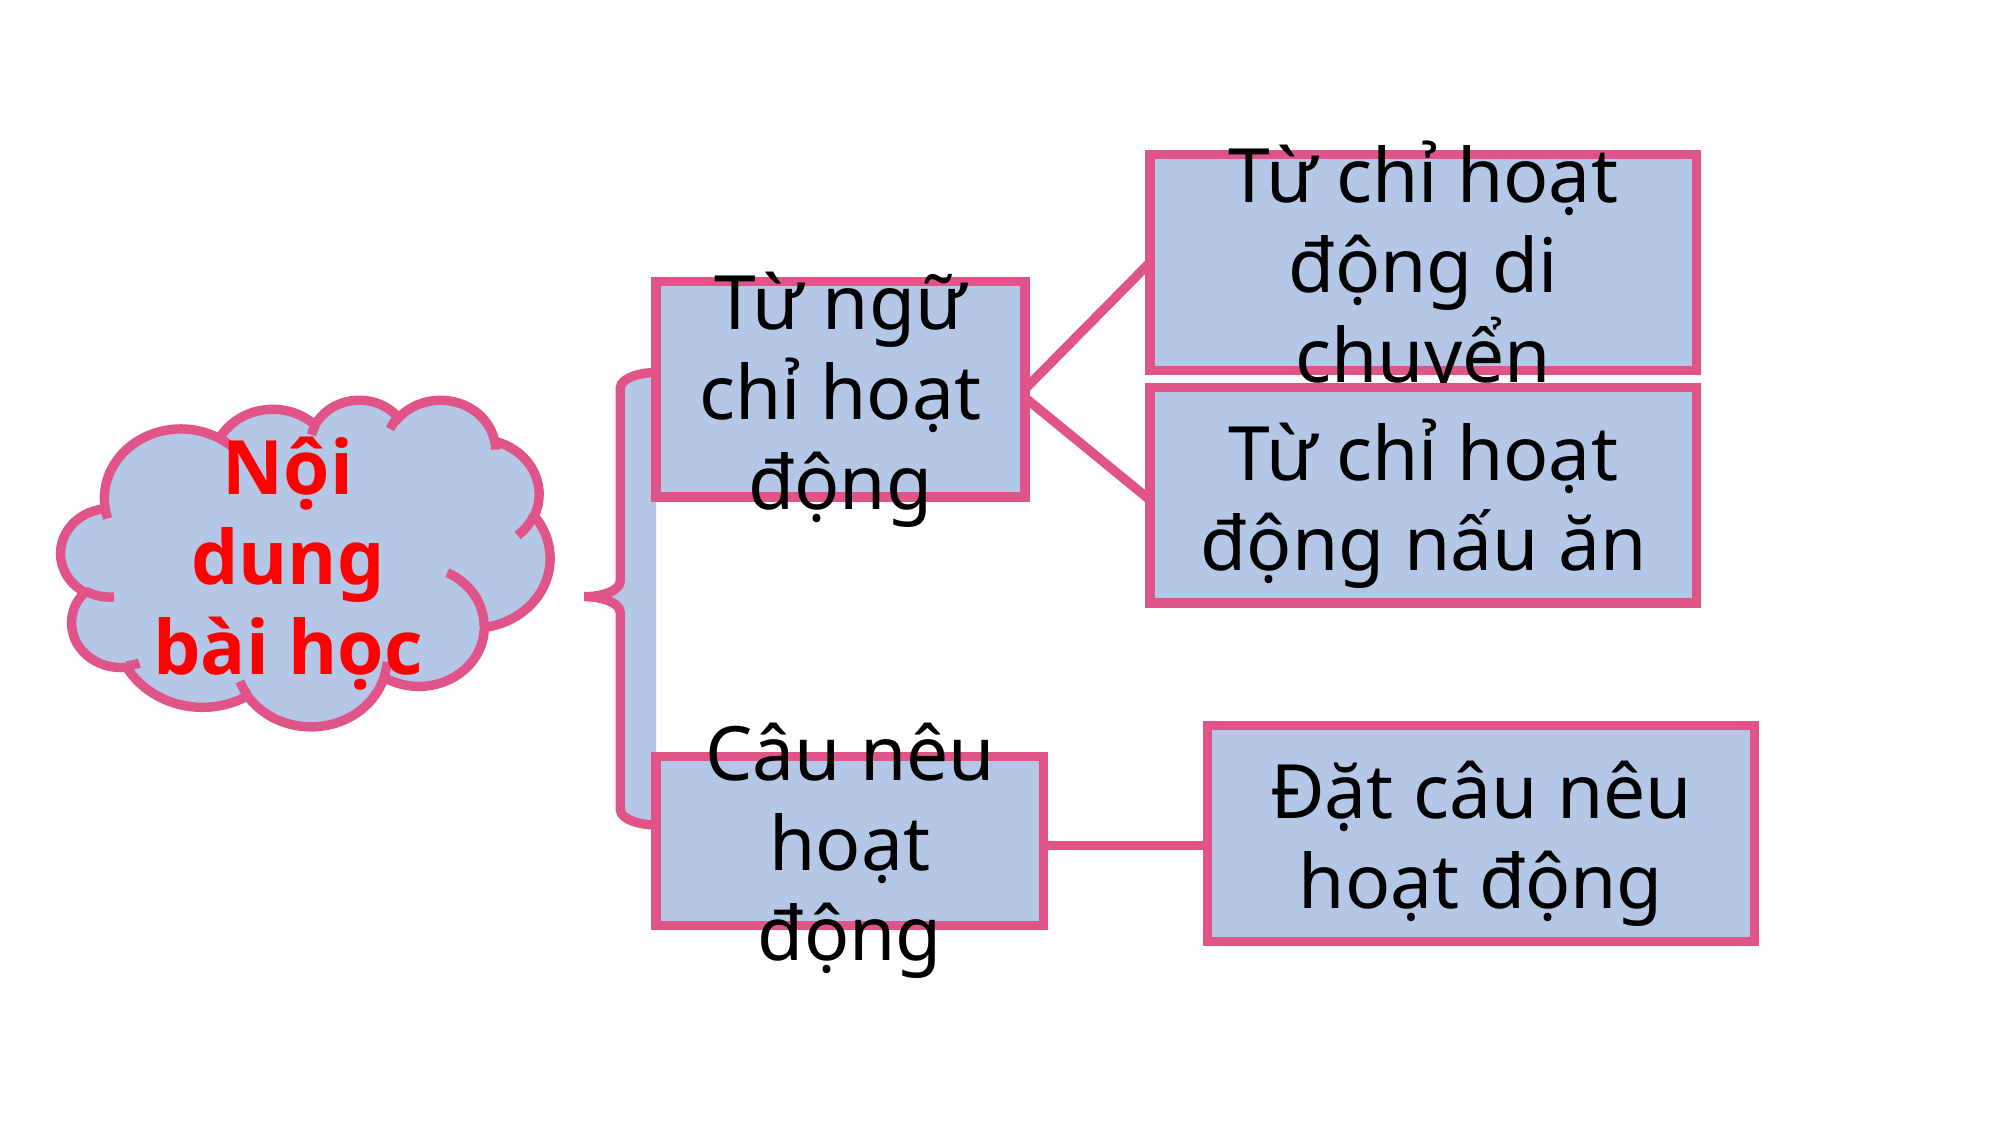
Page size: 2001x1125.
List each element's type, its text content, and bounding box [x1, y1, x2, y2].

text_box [1024, 397, 1151, 500]
text_box Nội dung bài học [59, 399, 552, 728]
text_box Từ ngữ chỉ hoạt động [655, 280, 1026, 498]
text_box [584, 372, 657, 826]
text_box Câu nêu hoạt động [655, 755, 1045, 926]
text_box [1024, 262, 1151, 390]
text_box Từ chỉ hoạt động di chuyển [1149, 154, 1698, 371]
text_box Đặt câu nêu hoạt động [1207, 725, 1756, 942]
text_box Từ chỉ hoạt động nấu ăn [1149, 386, 1698, 604]
